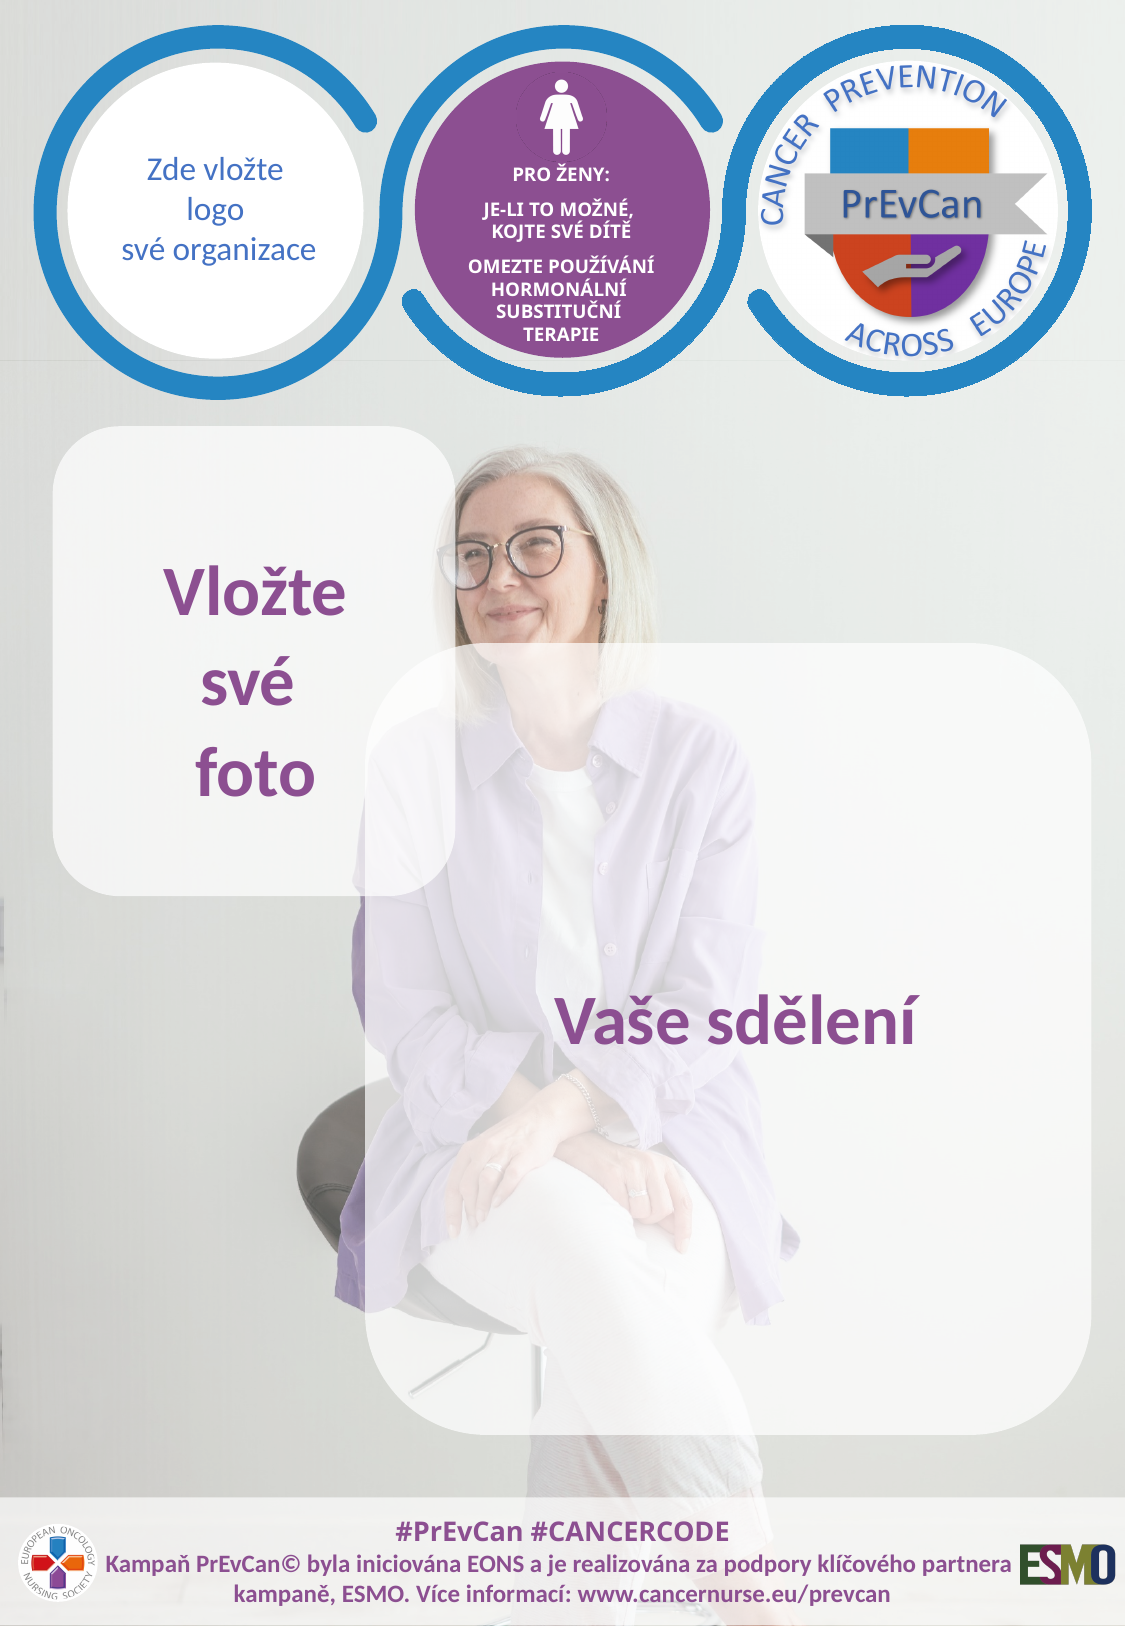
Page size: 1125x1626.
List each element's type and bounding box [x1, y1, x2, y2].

text_box [0, 0, 1125, 1625]
